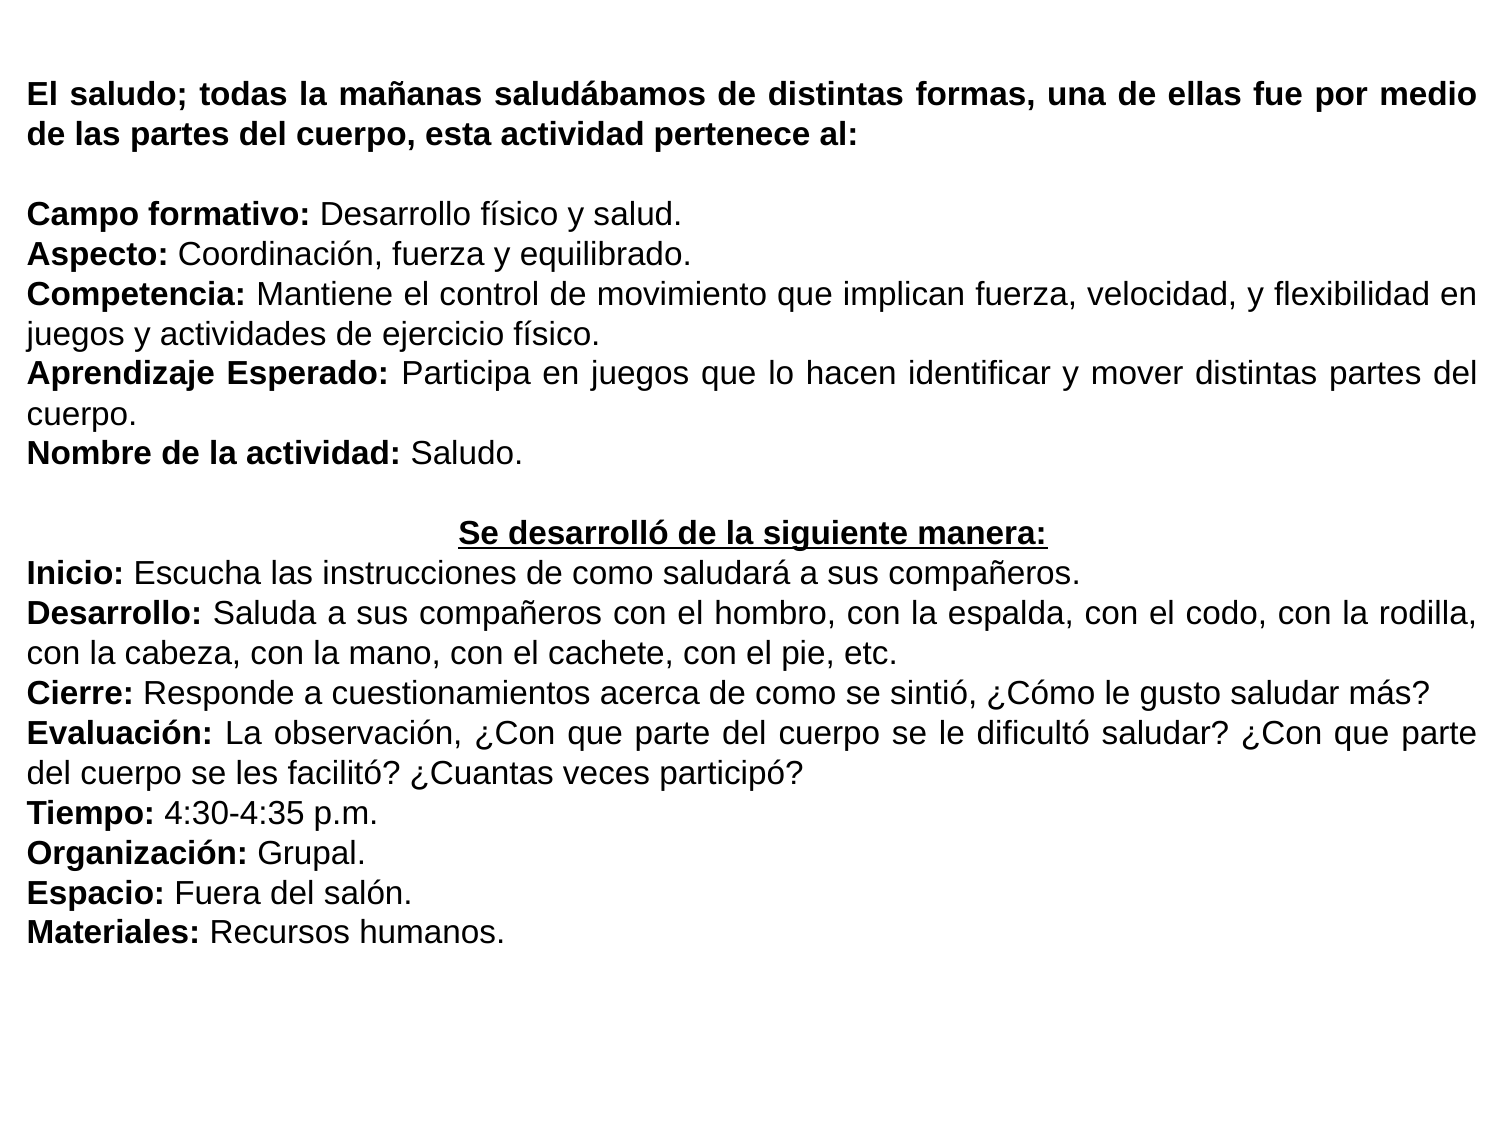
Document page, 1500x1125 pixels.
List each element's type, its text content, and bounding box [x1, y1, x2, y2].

text_box El saludo; todas la mañanas saludábamos de distintas formas, una de ellas fue por medio de las partes del cuerpo, esta actividad pertenece al: Campo formativo: Desarrollo físico y salud. Aspecto: Coordinación, fuerza y equilibrado. Competencia: Mantiene el control de movimiento que implican fuerza, velocidad, y flexibilidad en juegos y actividades de ejercicio físico. Aprendizaje Esperado: Participa en juegos que lo hacen identificar y mover distintas partes del cuerpo. Nombre de la actividad: Saludo. Se desarrolló de la siguiente manera: Inicio: Escucha las instrucciones de como saludará a sus compañeros. Desarrollo: Saluda a sus compañeros con el hombro, con la espalda, con el codo, con la rodilla, con la cabeza, con la mano, con el cachete, con el pie, etc. Cierre: Responde a cuestionamientos acerca de como se sintió, ¿Cómo le gusto saludar más? Evaluación: La observación, ¿Con que parte del cuerpo se le dificultó saludar? ¿Con que parte del cuerpo se les facilitó? ¿Cuantas veces participó? Tiempo: 4:30-4:35 p.m. Organización: Grupal. Espacio: Fuera del salón. Materiales: Recursos humanos. [11, 64, 1495, 958]
